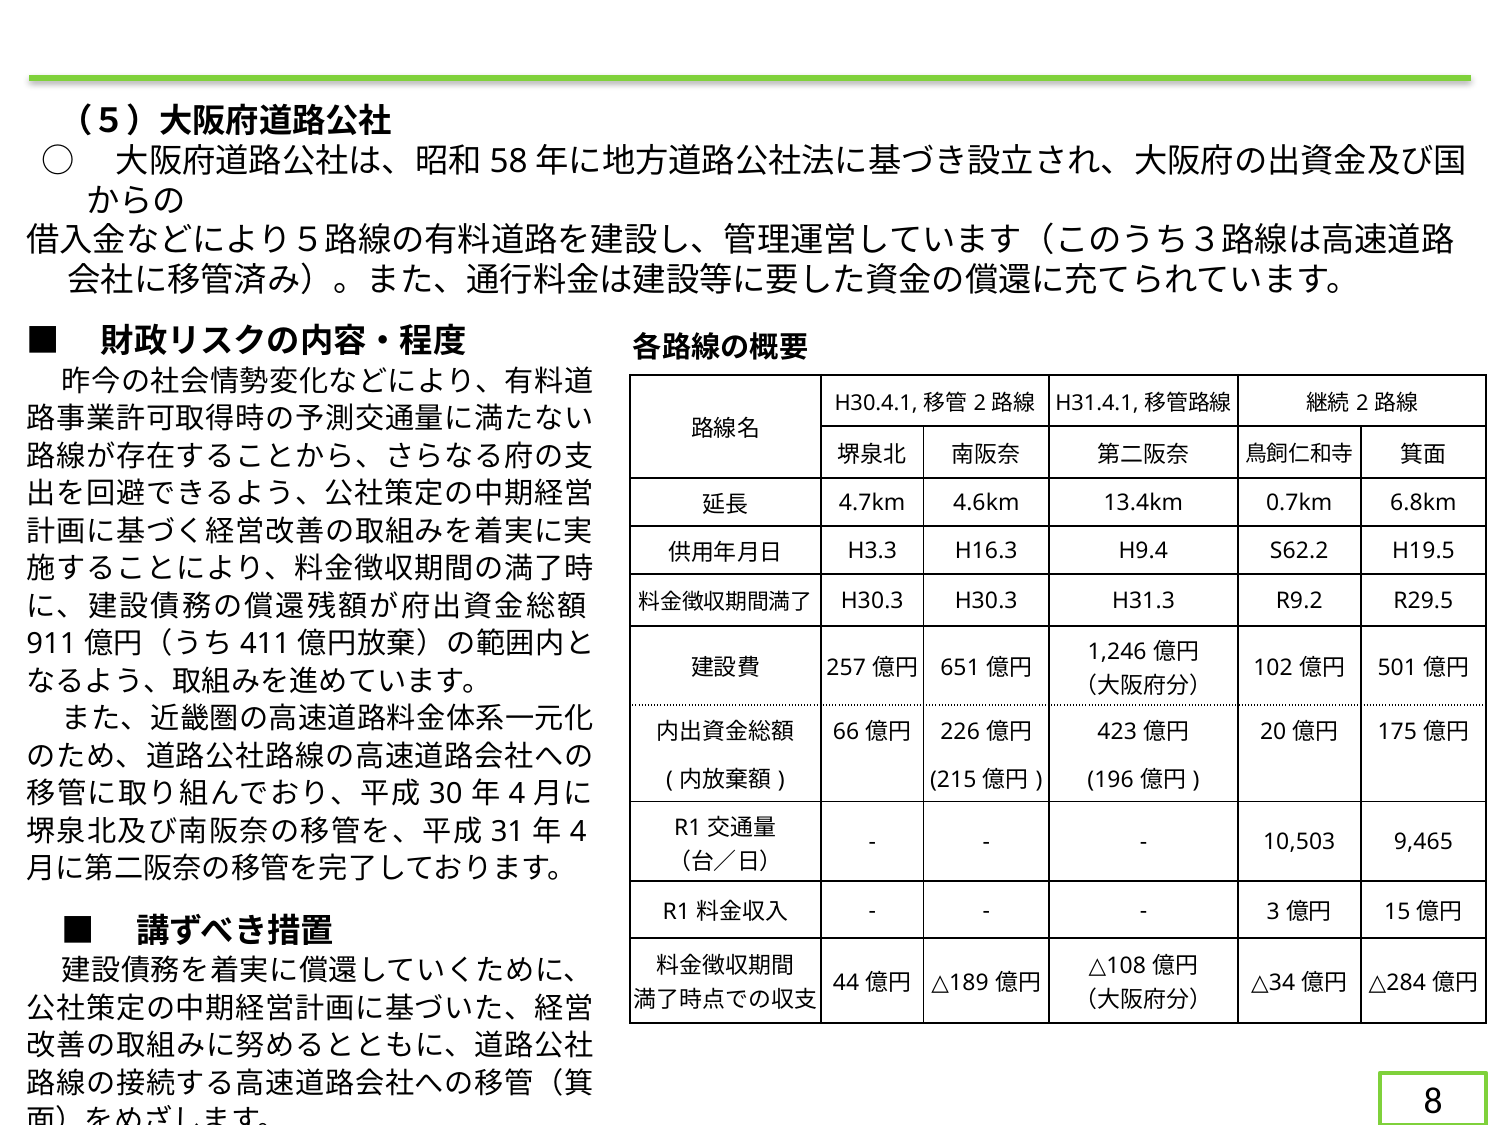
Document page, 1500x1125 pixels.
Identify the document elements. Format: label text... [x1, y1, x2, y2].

table_cell 南阪奈 [924, 427, 1048, 477]
table_cell 第二阪奈 [1050, 427, 1237, 477]
table_cell 10,503 [1239, 802, 1360, 880]
table_cell 料金徴収期間満了 [631, 575, 820, 625]
table_cell R9.2 [1239, 575, 1360, 625]
table_cell [822, 753, 923, 801]
table_cell S62.2 [1239, 527, 1360, 573]
table_cell 堺泉北 [822, 427, 923, 477]
table_cell H19.5 [1362, 527, 1485, 573]
table_cell △108億円 （大阪府分） [1050, 939, 1237, 1022]
table_cell 44億円 [822, 939, 923, 1022]
table_cell 内出資金総額 [631, 705, 820, 753]
table_cell R1交通量 （台／日） [631, 802, 820, 880]
text_box ■ 財政リスクの内容・程度 昨今の社会情勢変化などにより、有料道路事業許可取得時の予測交通量に満たない路線が存在することから、さらなる府の支出を回避できるよう、公社策定の中期経営計画に基づく経営改善の取組みを着実に実施することにより、料金徴収期間の満了時に、建設債務の償還残額が府出資金総額911億円（うち411億円放棄）の範囲内となるよう、取組みを進めています。 また、近畿圏の高速道路料金体系一元化のため、道路公社路線の高速道路会社への移管に取り組んでおり、平成30年4月に堺泉北及び南阪奈の移管を、平成31年4月に第二阪奈の移管を完了しております。 ■ 講ずべき措置 建設債務を着実に償還していくために、公社策定の中期経営計画に基づいた、経営改善の取組みに努めるとともに、道路公社路線の接続する高速道路会社への移管（箕面）をめざします。 [11, 314, 609, 1125]
table_header 各路線の概要 [630, 314, 1486, 374]
table_cell 226億円 [924, 705, 1048, 753]
table_cell H9.4 [1050, 527, 1237, 573]
text_box （５）大阪府道路公社 ○ 大阪府道路公社は、昭和58年に地方道路公社法に基づき設立され、大阪府の出資金及び国からの 借入金などにより５路線の有料道路を建設し、管理運営しています（このうち３路線は高速道路会社に移管済み）。また、通行料金は建設等に要した資金の償還に充てられています。 [11, 91, 1487, 306]
table_cell △284億円 [1362, 939, 1485, 1022]
table_cell 175億円 [1362, 705, 1485, 753]
table_cell - [924, 882, 1048, 937]
table_cell [1362, 753, 1485, 801]
table_cell H30.3 [924, 575, 1048, 625]
table_cell (内放棄額) [631, 753, 820, 801]
table_cell H30.3 [822, 575, 923, 625]
table_cell 66億円 [822, 705, 923, 753]
table_cell (215億円) [924, 753, 1048, 801]
table_cell - [1050, 882, 1237, 937]
text_box 8 [1378, 1071, 1488, 1125]
table_cell △34億円 [1239, 939, 1360, 1022]
table_cell 4.6km [924, 479, 1048, 525]
table_cell (196億円) [1050, 753, 1237, 801]
table_cell - [1050, 802, 1237, 880]
table_cell 1,246億円 （大阪府分） [1050, 627, 1237, 705]
table_cell 4.7km [822, 479, 923, 525]
table_cell 423億円 [1050, 705, 1237, 753]
table_cell H31.3 [1050, 575, 1237, 625]
table_cell 15億円 [1362, 882, 1485, 937]
table_cell H31.4.1,移管路線 [1050, 376, 1237, 425]
table_cell - [822, 802, 923, 880]
table_cell R1料金収入 [631, 882, 820, 937]
table_cell 3億円 [1239, 882, 1360, 937]
table_cell 13.4km [1050, 479, 1237, 525]
table_cell 102億円 [1239, 627, 1360, 705]
table_cell [1239, 753, 1360, 801]
table_cell 651億円 [924, 627, 1048, 705]
table_cell 継続2路線 [1239, 376, 1485, 425]
table_cell 501億円 [1362, 627, 1485, 705]
table_cell 257億円 [822, 627, 923, 705]
table_cell 6.8km [1362, 479, 1485, 525]
table_cell 箕面 [1362, 427, 1485, 477]
table_cell 鳥飼仁和寺 [1239, 427, 1360, 477]
table_cell △189億円 [924, 939, 1048, 1022]
table_cell H3.3 [822, 527, 923, 573]
table_cell 料金徴収期間 満了時点での収支 [631, 939, 820, 1022]
table_cell 建設費 [631, 627, 820, 705]
table_cell R29.5 [1362, 575, 1485, 625]
table_cell 路線名 [631, 376, 820, 477]
table_cell H30.4.1,移管2路線 [822, 376, 1048, 425]
table_cell - [822, 882, 923, 937]
table_cell 20億円 [1239, 705, 1360, 753]
table_cell 供用年月日 [631, 527, 820, 573]
table_cell - [924, 802, 1048, 880]
table_cell 延長 [631, 479, 820, 525]
table_cell H16.3 [924, 527, 1048, 573]
table_cell 0.7km [1239, 479, 1360, 525]
table_cell 9,465 [1362, 802, 1485, 880]
